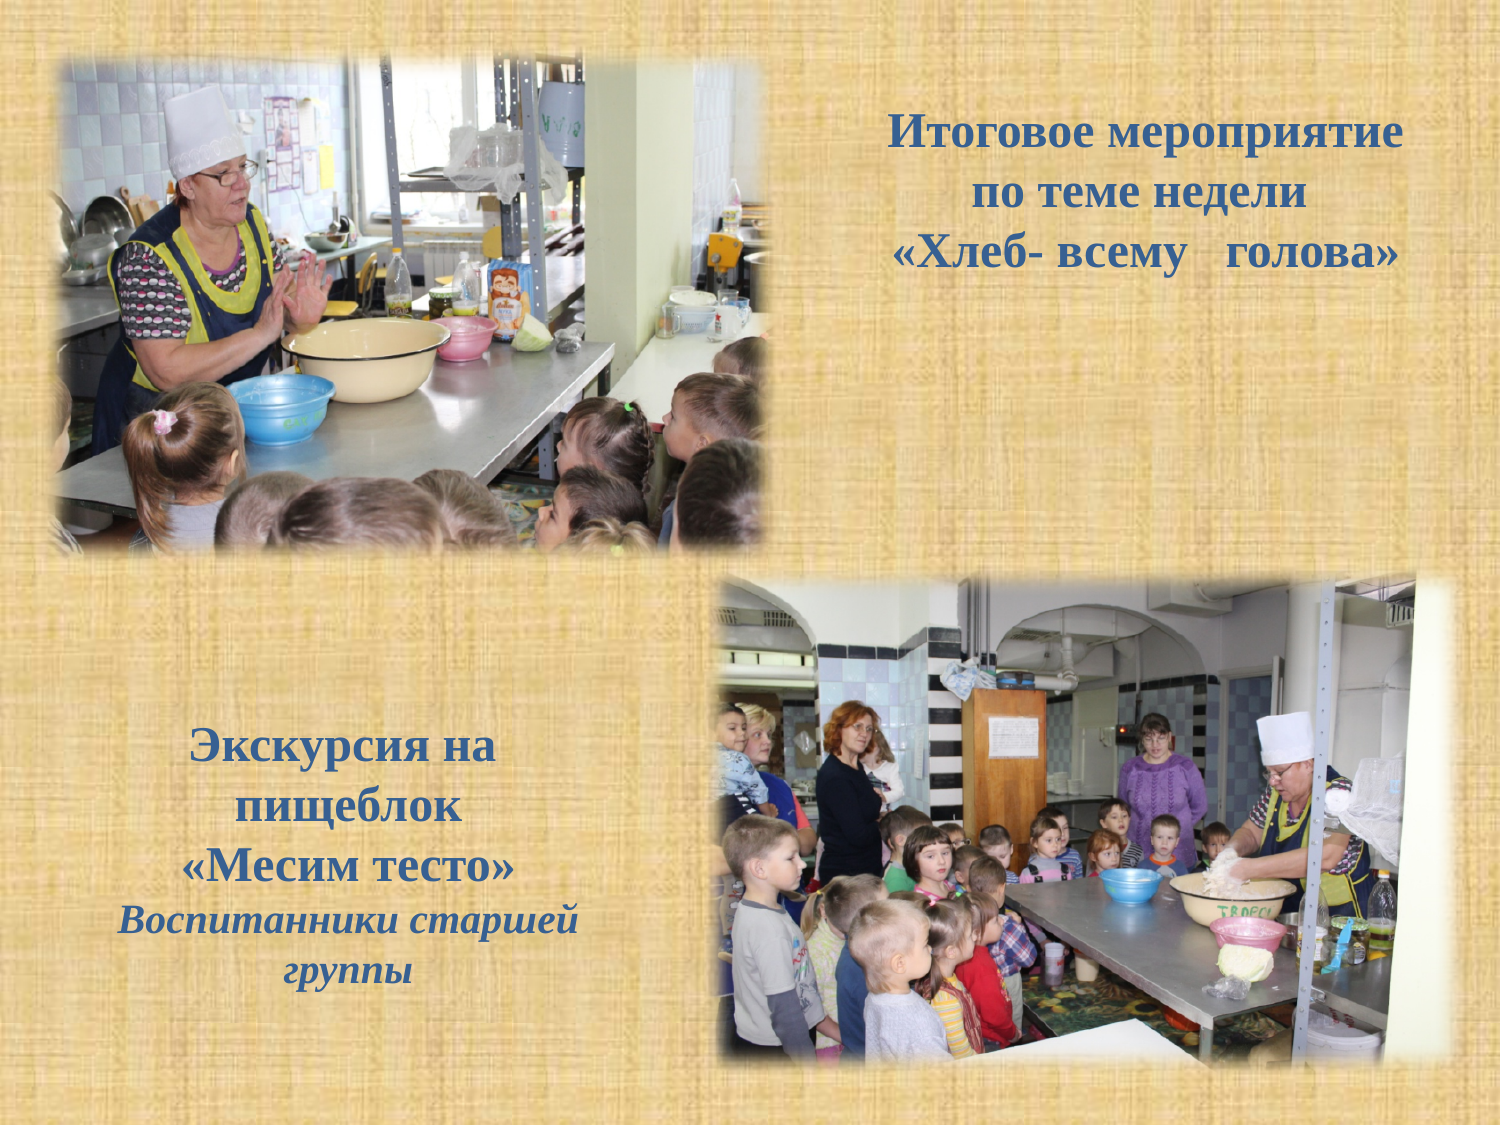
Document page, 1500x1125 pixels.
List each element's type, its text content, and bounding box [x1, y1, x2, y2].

picture [0, 0, 1500, 1125]
text_box Экскурсия на пищеблок «Месим тесто» Воспитанники старшей группы [88, 704, 609, 999]
text_box Итоговое мероприятие по теме недели «Хлеб- всему голова» [856, 89, 1436, 285]
